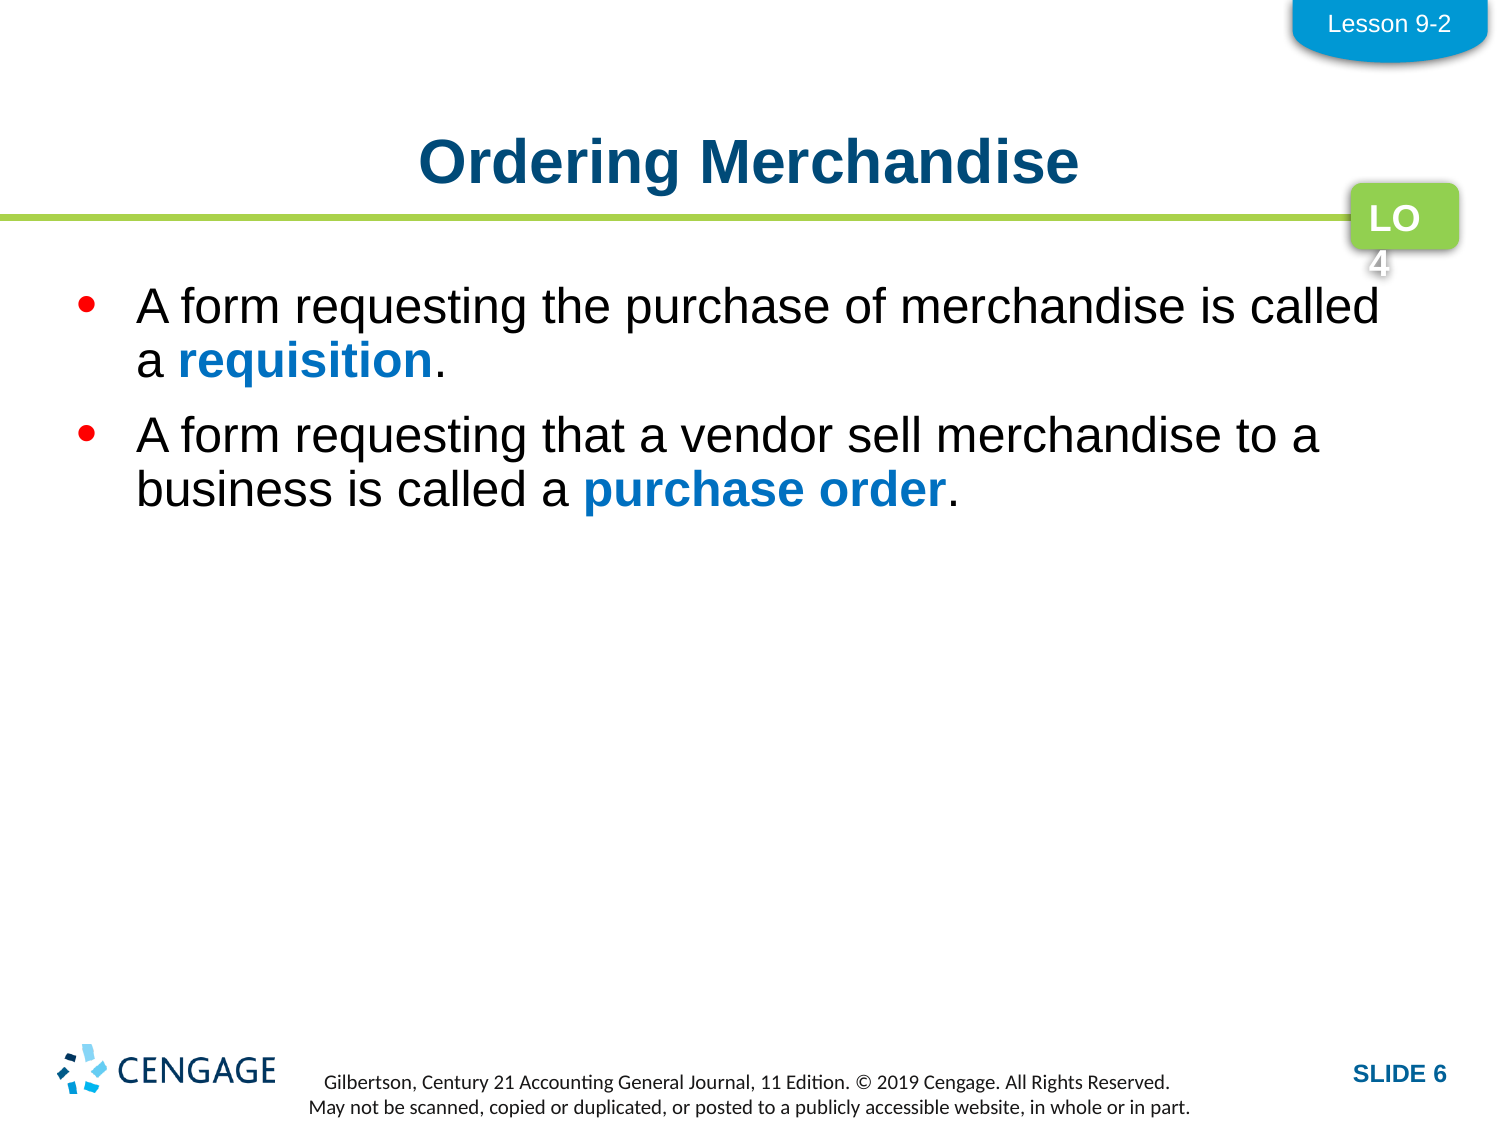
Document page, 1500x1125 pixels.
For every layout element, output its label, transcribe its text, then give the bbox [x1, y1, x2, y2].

text_box Lesson 9-2 [1312, 0, 1467, 45]
picture [57, 1044, 275, 1094]
text_box LO4 [1350, 183, 1460, 250]
title Ordering Merchandise [103, 129, 1397, 240]
list A form requesting the purchase of merchandise is called a requisition. A form requesting that a vendor sell merchandise to a business is called a purchase order. [76, 280, 1395, 893]
text_box [1292, 0, 1488, 63]
text_box SLIDE 6 [1162, 1049, 1463, 1095]
